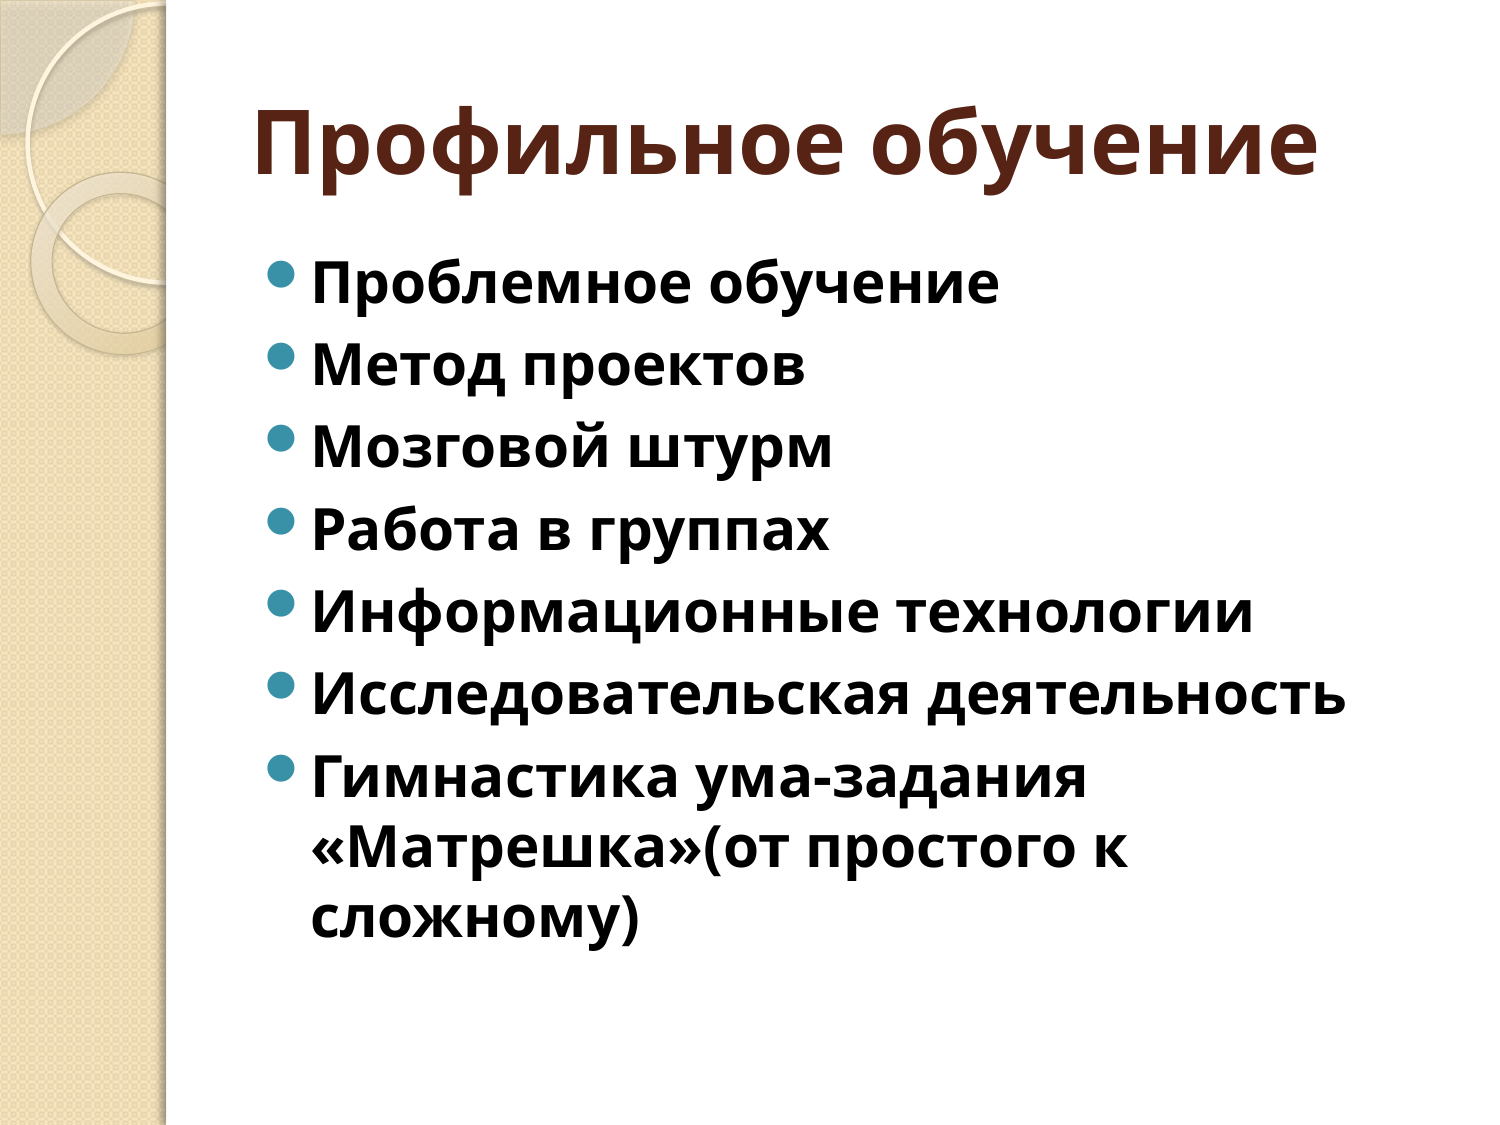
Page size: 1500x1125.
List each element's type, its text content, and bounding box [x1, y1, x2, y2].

title Профильное обучение [235, 45, 1466, 233]
list Проблемное обучение Метод проектов Мозговой штурм Работа в группах Информационные технологии Исследовательская деятельность Гимнастика ума-задания «Матрешка»(от простого к сложному) [235, 237, 1466, 1025]
